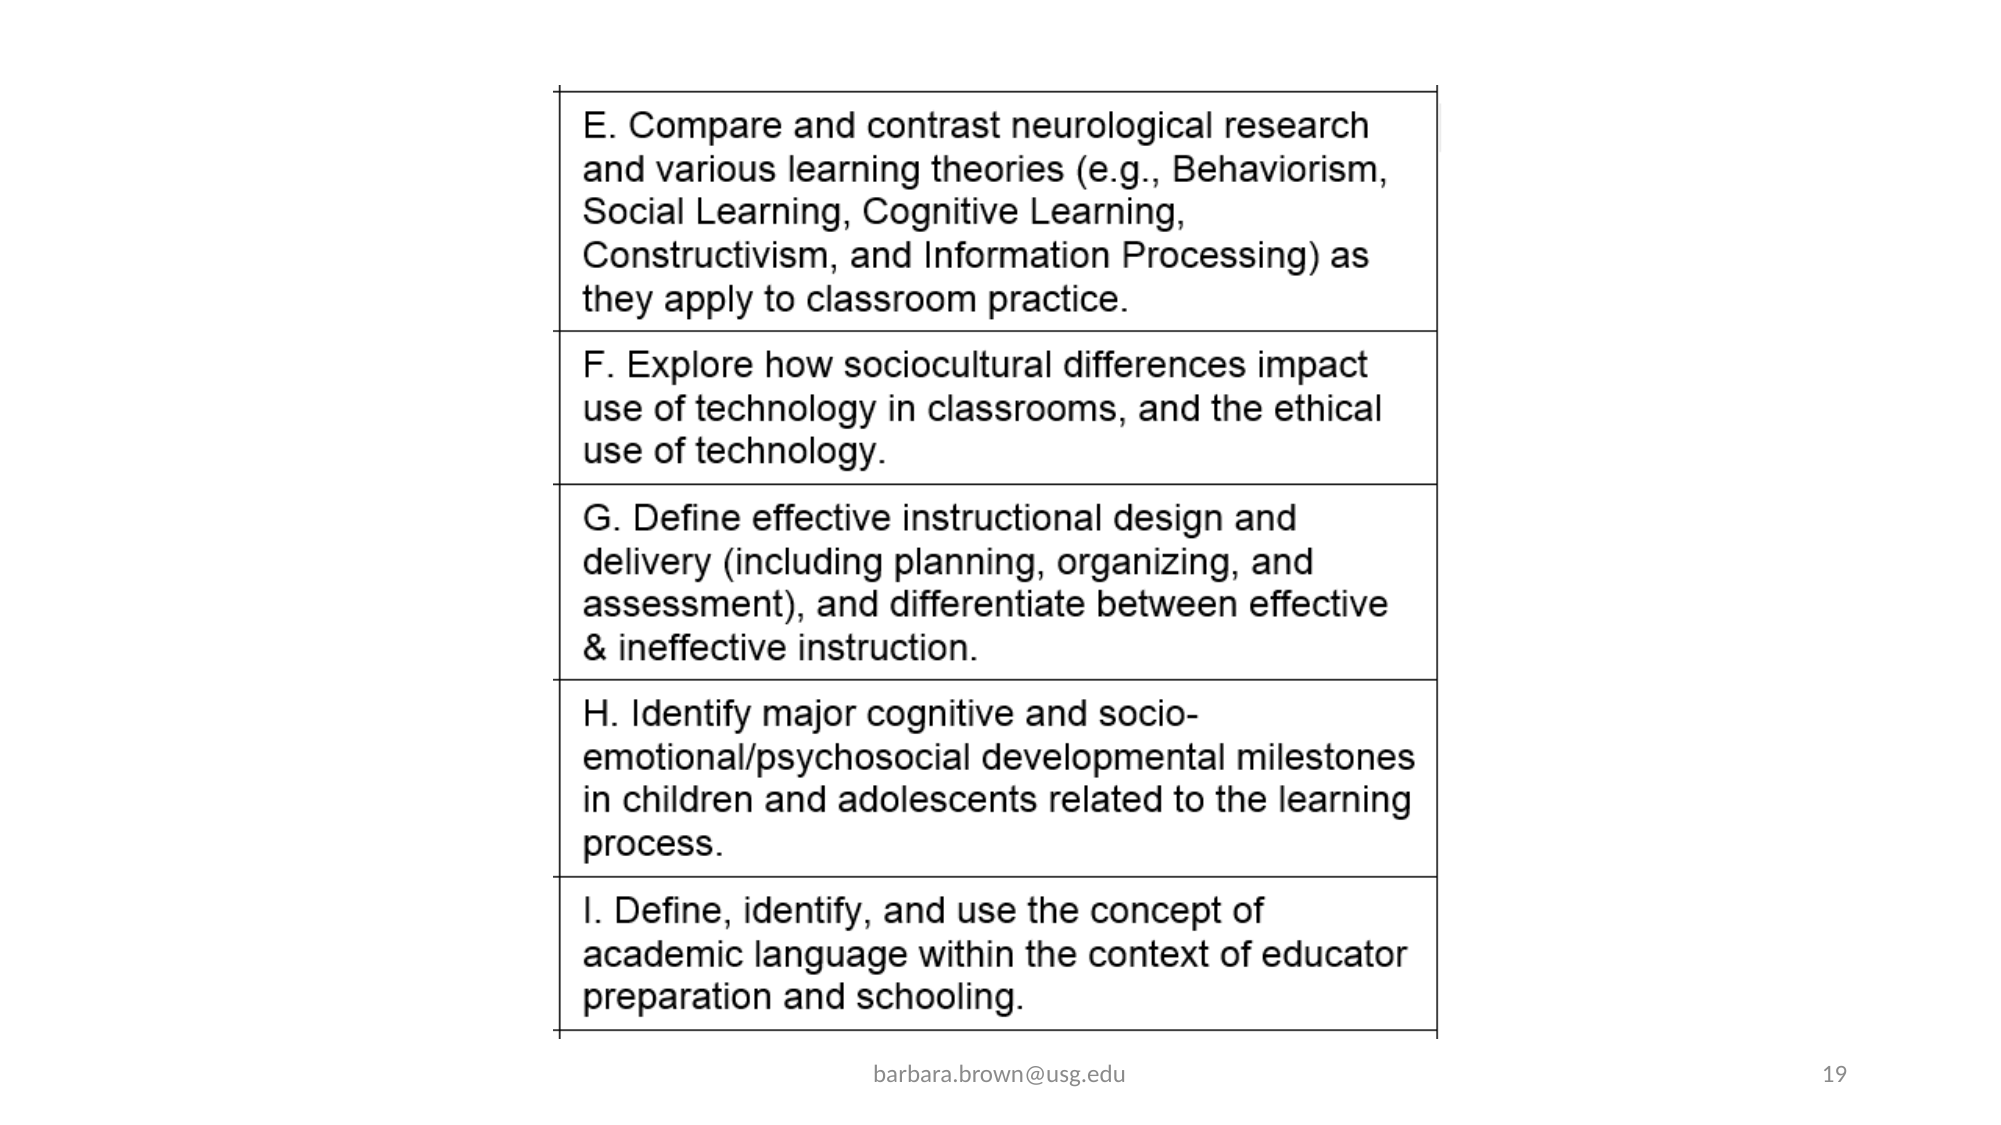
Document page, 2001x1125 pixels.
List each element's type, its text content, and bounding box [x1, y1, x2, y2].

footer barbara.brown@usg.edu [662, 1042, 1338, 1103]
picture [553, 85, 1446, 1039]
slide_number 19 [1412, 1042, 1863, 1103]
